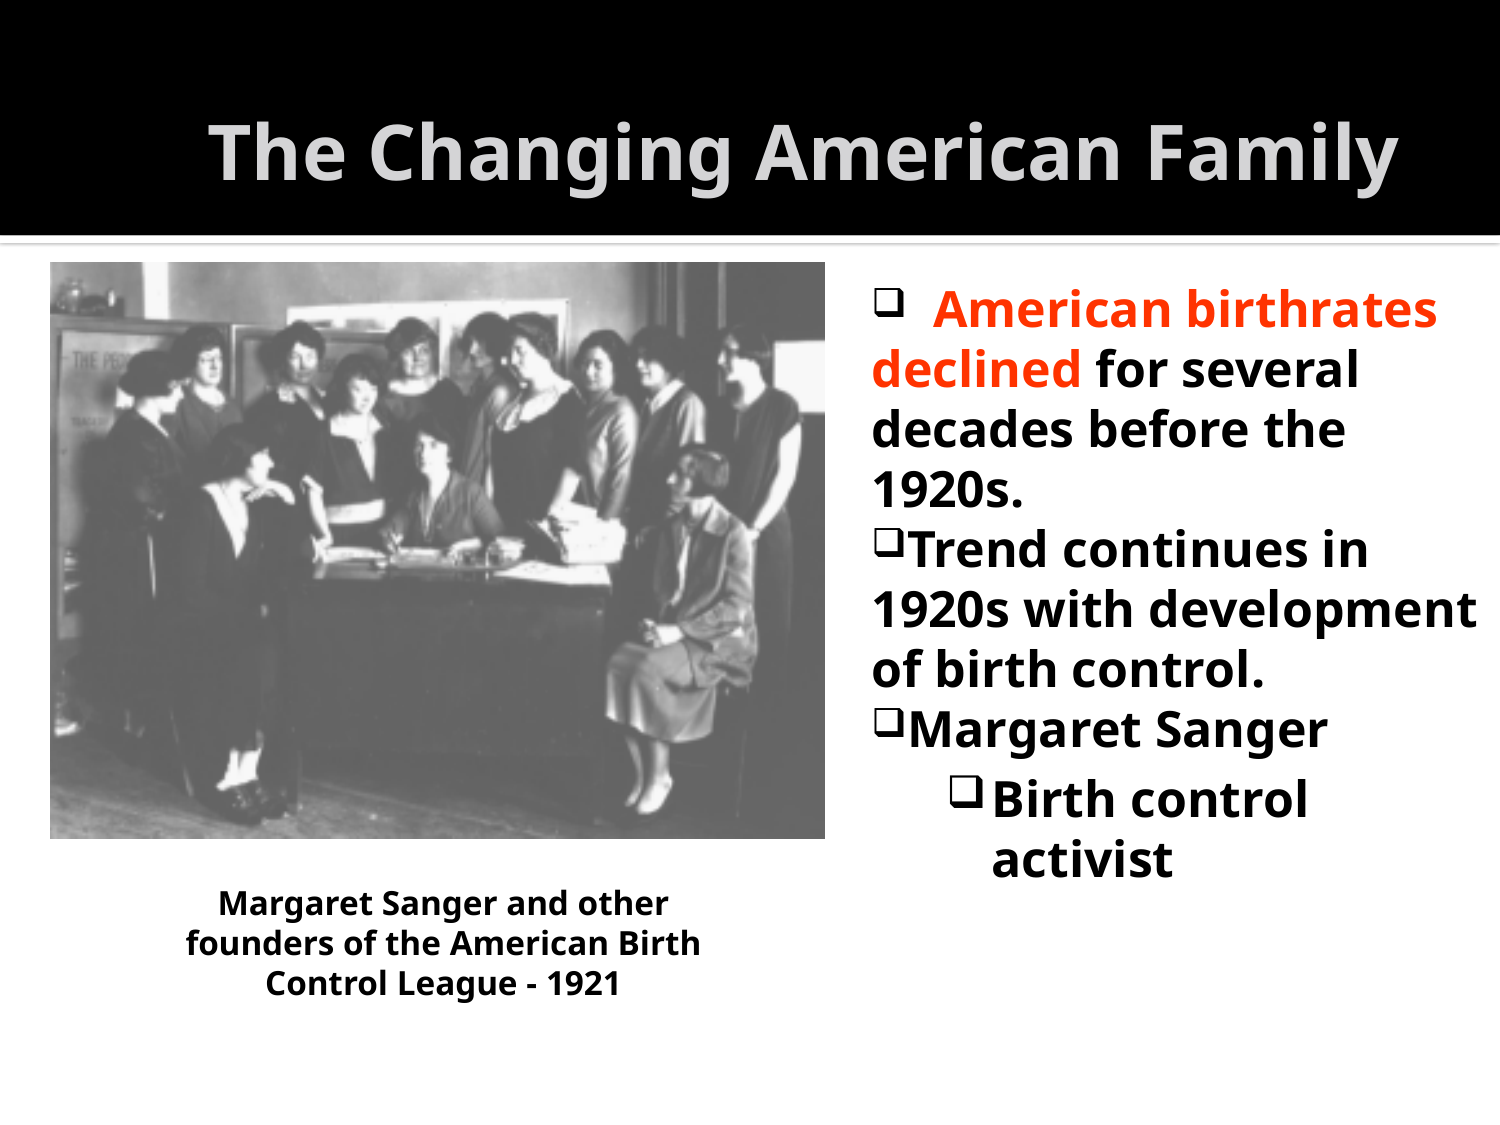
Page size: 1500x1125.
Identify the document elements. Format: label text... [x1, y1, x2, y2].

list American birthrates declined for several decades before the 1920s. Trend continues in 1920s with development of birth control. Margaret Sanger Birth control activist [862, 262, 1500, 1125]
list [49, 262, 825, 839]
title The Changing American Family [187, 50, 1413, 250]
text_box Margaret Sanger and other founders of the American Birth Control League - 1921 [162, 874, 725, 1010]
